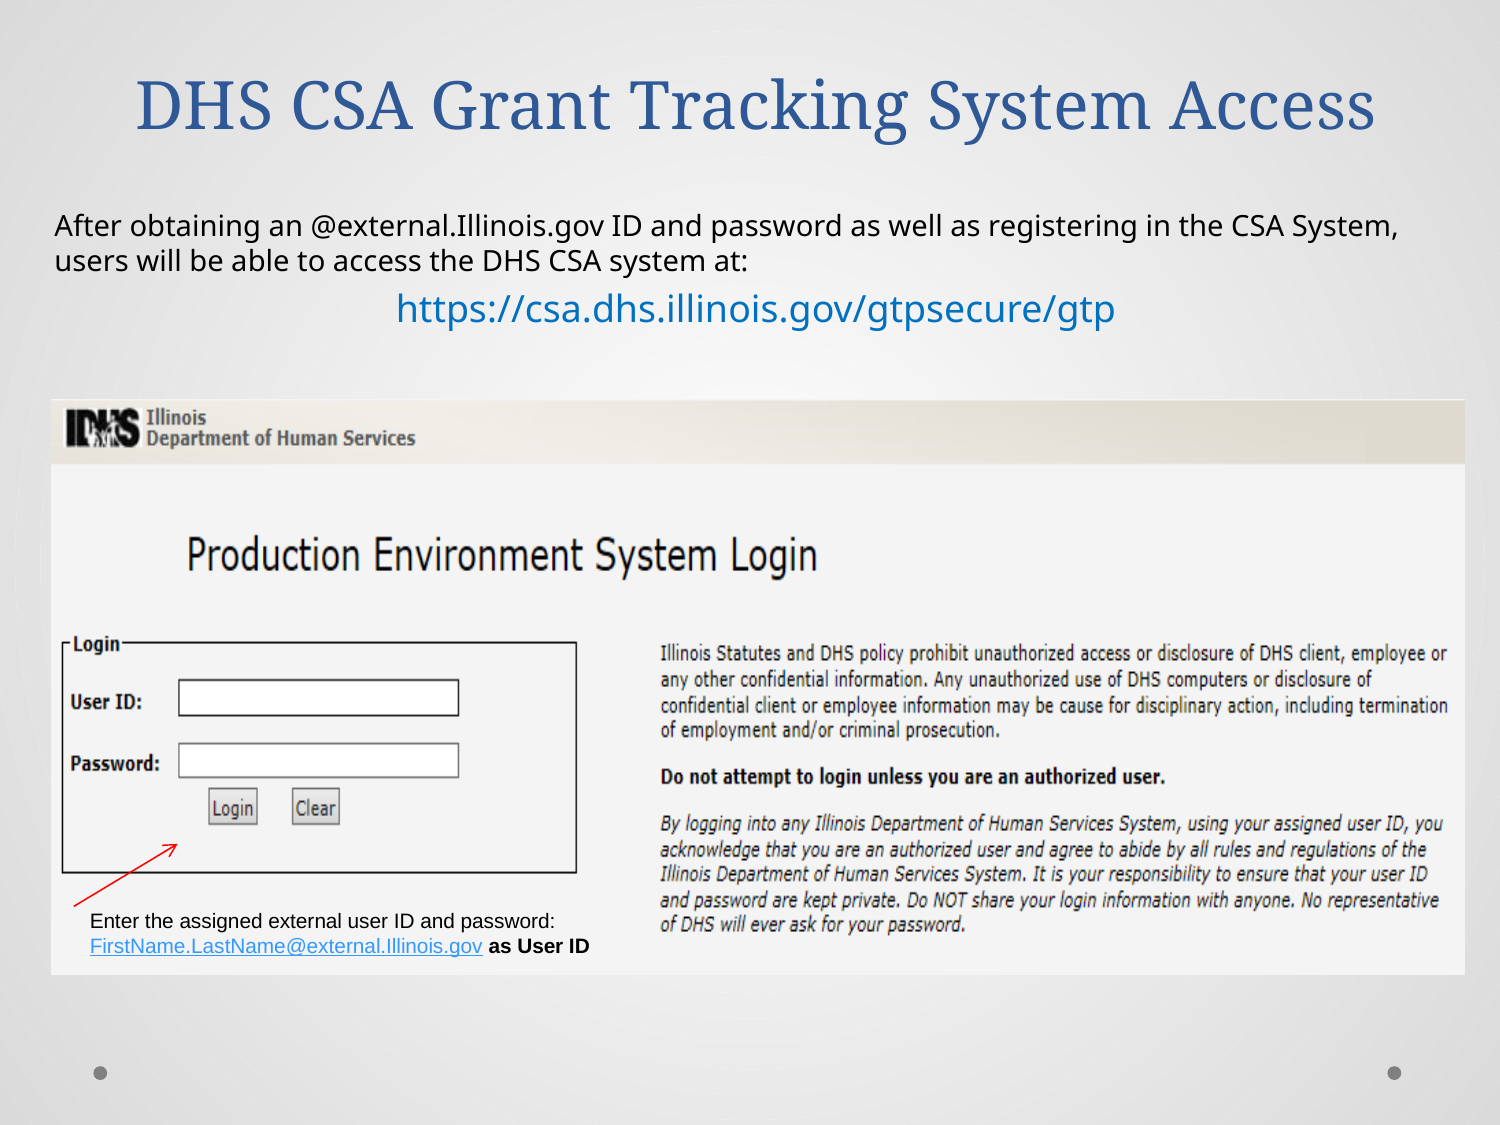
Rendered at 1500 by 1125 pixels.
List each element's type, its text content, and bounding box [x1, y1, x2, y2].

picture [51, 399, 1465, 976]
list After obtaining an @external.Illinois.gov ID and password as well as registering in the CSA System, users will be able to access the DHS CSA system at: https://csa.dhs.illinois.gov/gtpsecure/gtp Grantees needing assistance with their external ID or CSA registration are encouraged to contact the State of Illinois DoIT Department at either of the following numbers: (217) 524-3648 or (312) 814-3648 [39, 200, 1474, 1038]
title DHS CSA Grant Tracking System Access [37, 24, 1475, 150]
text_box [73, 843, 178, 907]
